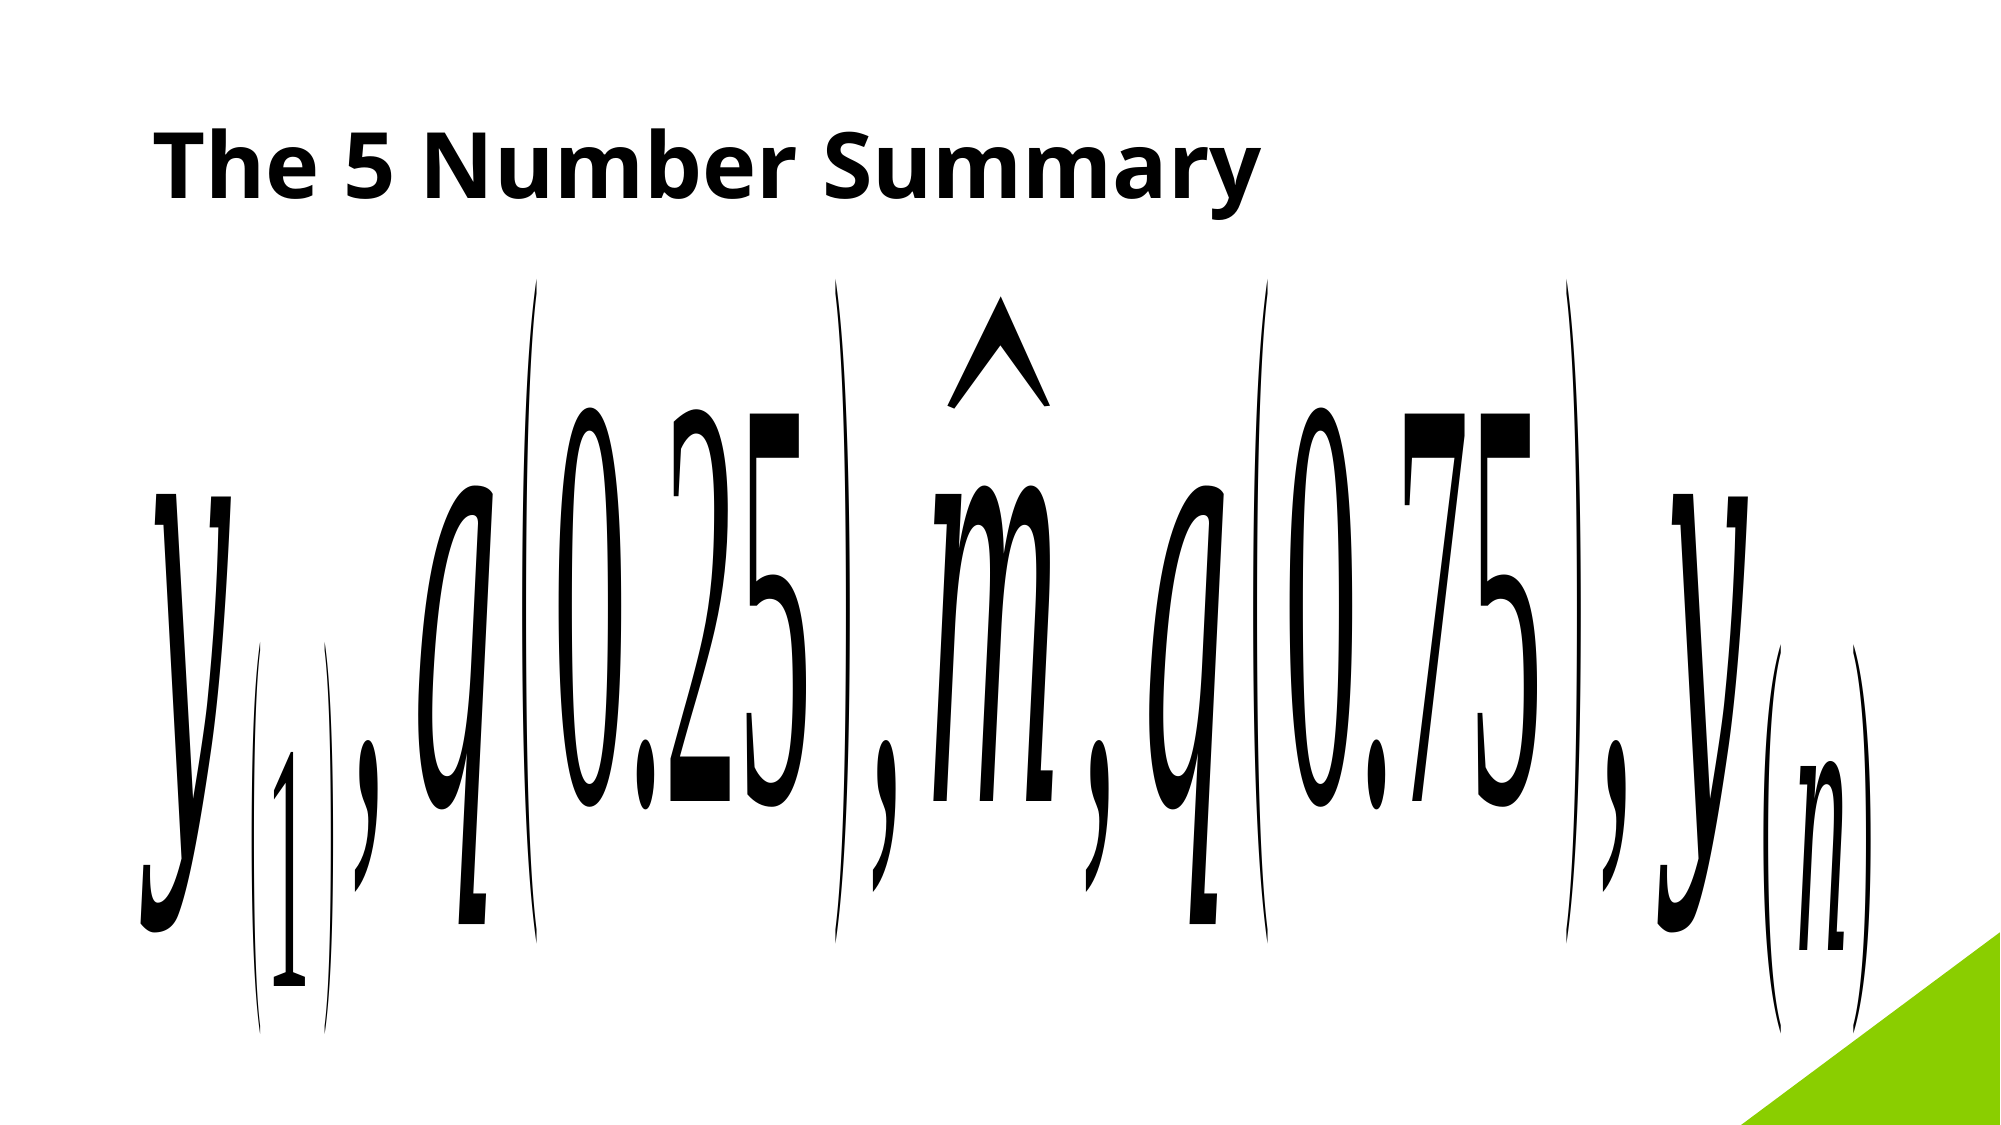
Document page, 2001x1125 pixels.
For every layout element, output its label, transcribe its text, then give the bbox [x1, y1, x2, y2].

title The 5 Number Summary [137, 59, 1863, 278]
text_box [1738, 930, 2000, 1125]
